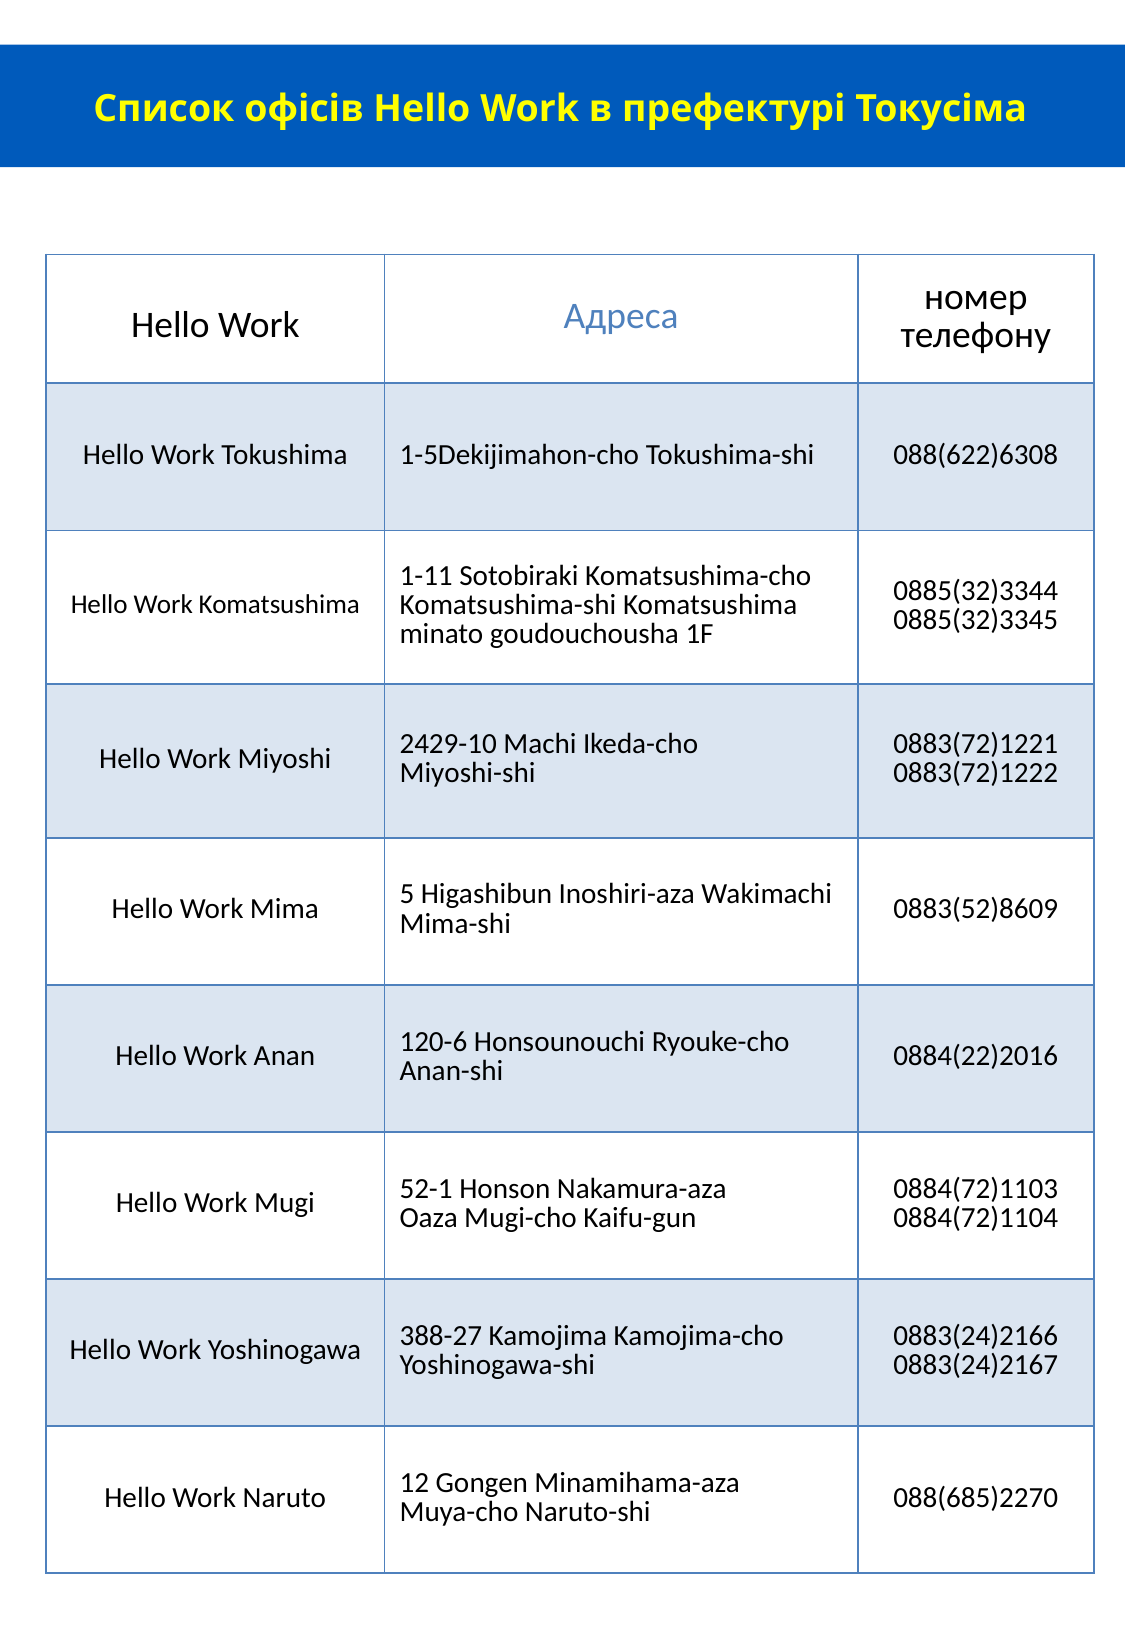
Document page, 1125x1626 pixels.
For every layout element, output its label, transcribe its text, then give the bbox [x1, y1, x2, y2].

table_cell 0883(52)8609 [859, 839, 1093, 984]
table_cell Hello Work Anan [47, 986, 384, 1131]
table_cell 088(622)6308 [859, 384, 1093, 530]
table_cell 0884(22)2016 [859, 986, 1093, 1131]
table_cell Hello Work Naruto [47, 1427, 384, 1572]
table_cell 388-27 Kamojima Kamojima-cho Yoshinogawa-shi [385, 1280, 857, 1425]
table_cell 1-11 Sotobiraki Komatsushima-cho Komatsushima-shi Komatsushima minato goudouchousha 1F [385, 531, 857, 683]
table_cell 52-1 Honson Nakamura-aza Oaza Mugi-cho Kaifu-gun [385, 1133, 857, 1278]
table_cell 0885(32)3344 0885(32)3345 [859, 531, 1093, 683]
table_cell Hello Work Komatsushima [47, 531, 384, 683]
table_cell 0883(24)2166 0883(24)2167 [859, 1280, 1093, 1425]
table_cell 5 Higashibun Inoshiri-aza Wakimachi Mima-shi [385, 839, 857, 984]
table_cell 088(685)2270 [859, 1427, 1093, 1572]
table_header номер телефону [859, 255, 1093, 382]
table_cell Hello Work Miyoshi [47, 685, 384, 837]
table_cell 1-5Dekijimahon-cho Tokushima-shi [385, 384, 857, 530]
table_cell 120-6 Honsounouchi Ryouke-cho Anan-shi [385, 986, 857, 1131]
table_cell 0883(72)1221 0883(72)1222 [859, 685, 1093, 837]
table_cell Hello Work Tokushima [47, 384, 384, 530]
table_cell 12 Gongen Minamihama-aza Muya-cho Naruto-shi [385, 1427, 857, 1572]
table_cell 2429-10 Machi Ikeda-cho Miyoshi-shi [385, 685, 857, 837]
table_cell Hello Work Mima [47, 839, 384, 984]
table_header Адреса [385, 255, 857, 382]
table_cell Hello Work Yoshinogawa [47, 1280, 384, 1425]
table_header Hello Work [47, 255, 384, 382]
text_box Список офісів Hello Work в префектурі Токусіма [0, 43, 1125, 169]
table_cell 0884(72)1103 0884(72)1104 [859, 1133, 1093, 1278]
table_cell Hello Work Mugi [47, 1133, 384, 1278]
